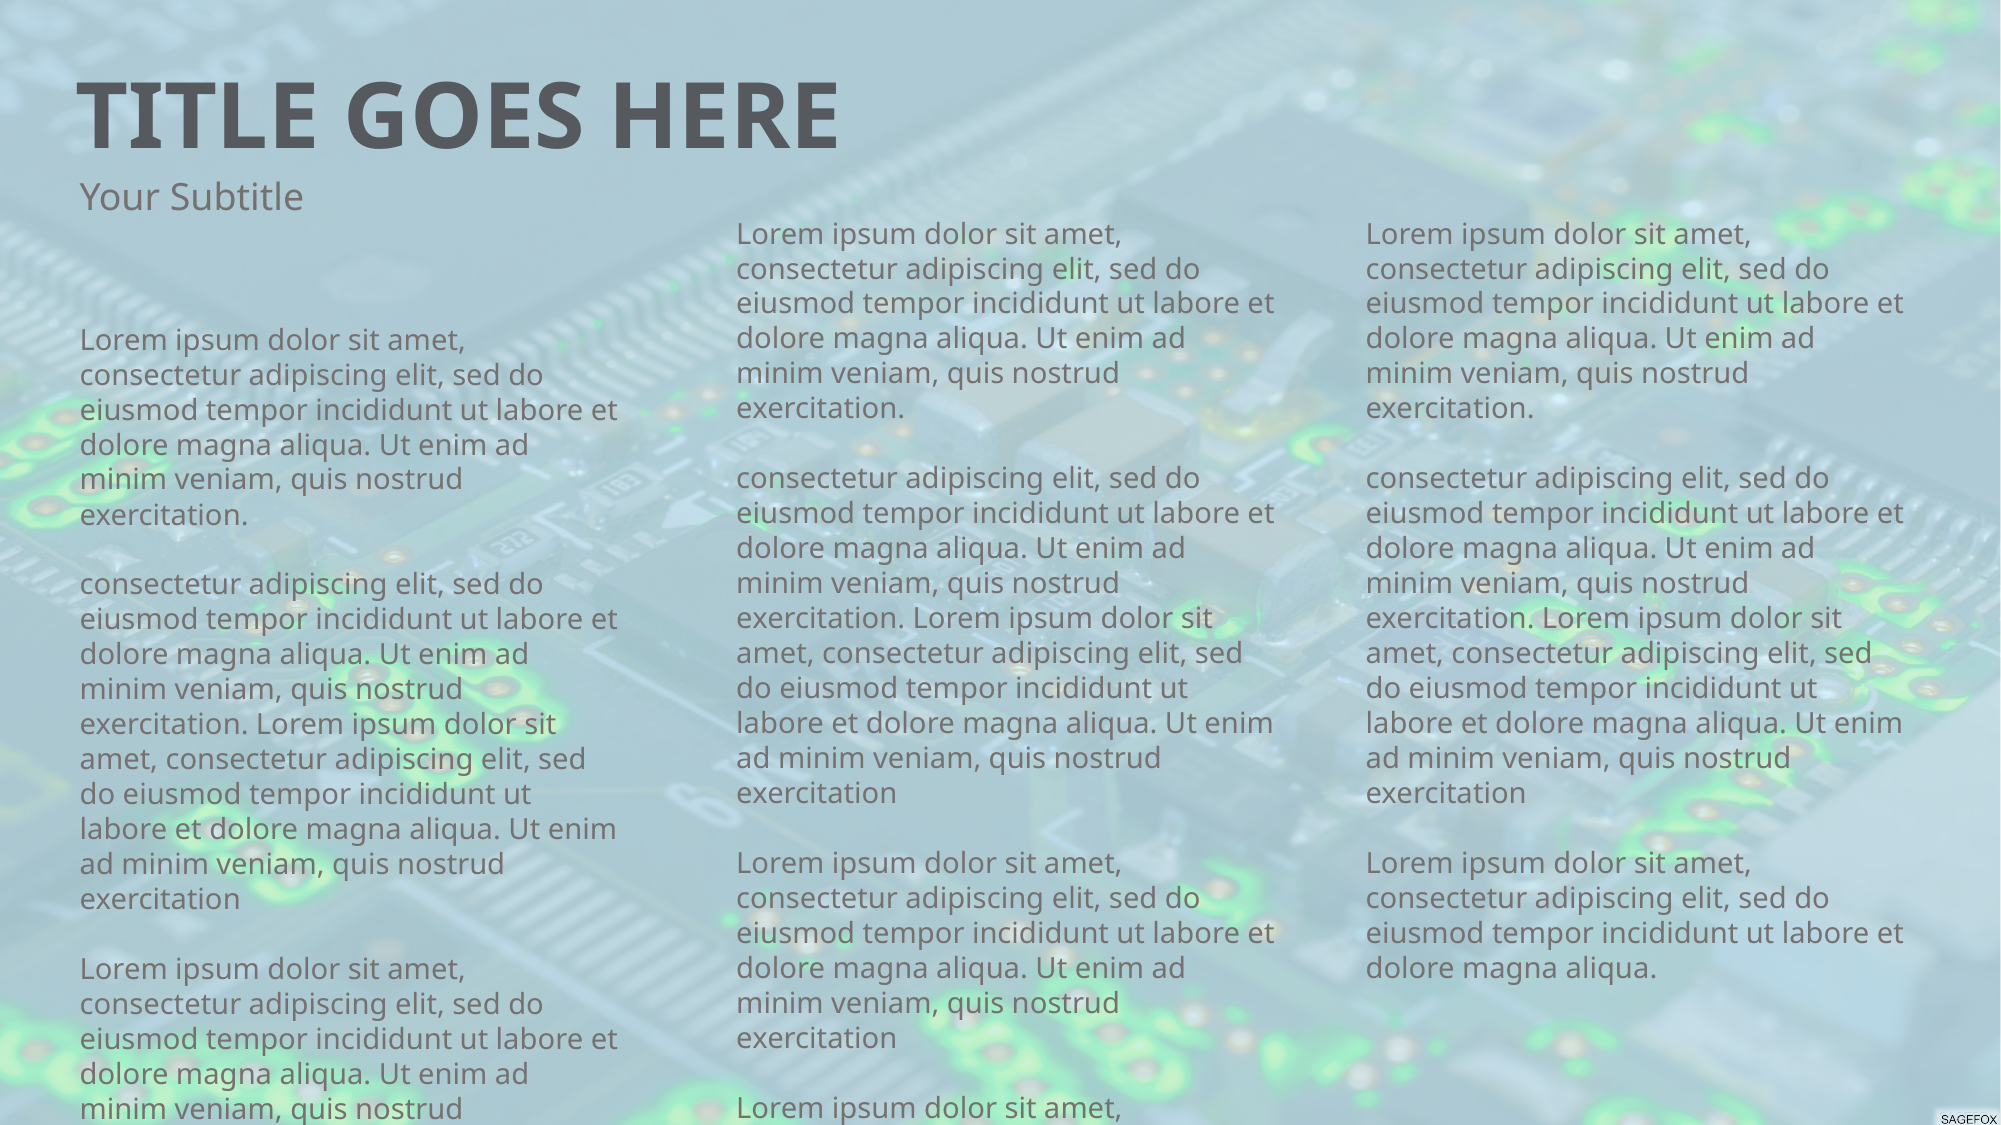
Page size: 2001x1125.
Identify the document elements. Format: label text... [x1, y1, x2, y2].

text_box Lorem ipsum dolor sit amet, consectetur adipiscing elit, sed do eiusmod tempor incididunt ut labore et dolore magna aliqua. Ut enim ad minim veniam, quis nostrud exercitation. consectetur adipiscing elit, sed do eiusmod tempor incididunt ut labore et dolore magna aliqua. Ut enim ad minim veniam, quis nostrud exercitation. Lorem ipsum dolor sit amet, consectetur adipiscing elit, sed do eiusmod tempor incididunt ut labore et dolore magna aliqua. Ut enim ad minim veniam, quis nostrud exercitation Lorem ipsum dolor sit amet, consectetur adipiscing elit, sed do eiusmod tempor incididunt ut labore et dolore magna aliqua. Ut enim ad minim veniam, quis nostrud exercitation Lorem ipsum dolor sit amet, consectetur adipiscing elit, sed do eiusmod. [721, 207, 1292, 1125]
picture [1938, 1114, 1999, 1125]
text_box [60, 49, 1020, 227]
text_box Lorem ipsum dolor sit amet, consectetur adipiscing elit, sed do eiusmod tempor incididunt ut labore et dolore magna aliqua. Ut enim ad minim veniam, quis nostrud exercitation. consectetur adipiscing elit, sed do eiusmod tempor incididunt ut labore et dolore magna aliqua. Ut enim ad minim veniam, quis nostrud exercitation. Lorem ipsum dolor sit amet, consectetur adipiscing elit, sed do eiusmod tempor incididunt ut labore et dolore magna aliqua. Ut enim ad minim veniam, quis nostrud exercitation Lorem ipsum dolor sit amet, consectetur adipiscing elit, sed do eiusmod tempor incididunt ut labore et dolore magna aliqua. [1350, 207, 1921, 992]
text_box Lorem ipsum dolor sit amet, consectetur adipiscing elit, sed do eiusmod tempor incididunt ut labore et dolore magna aliqua. Ut enim ad minim veniam, quis nostrud exercitation. consectetur adipiscing elit, sed do eiusmod tempor incididunt ut labore et dolore magna aliqua. Ut enim ad minim veniam, quis nostrud exercitation. Lorem ipsum dolor sit amet, consectetur adipiscing elit, sed do eiusmod tempor incididunt ut labore et dolore magna aliqua. Ut enim ad minim veniam, quis nostrud exercitation Lorem ipsum dolor sit amet, consectetur adipiscing elit, sed do eiusmod tempor incididunt ut labore et dolore magna aliqua. Ut enim ad minim veniam, quis nostrud exercitation. [64, 313, 635, 1125]
